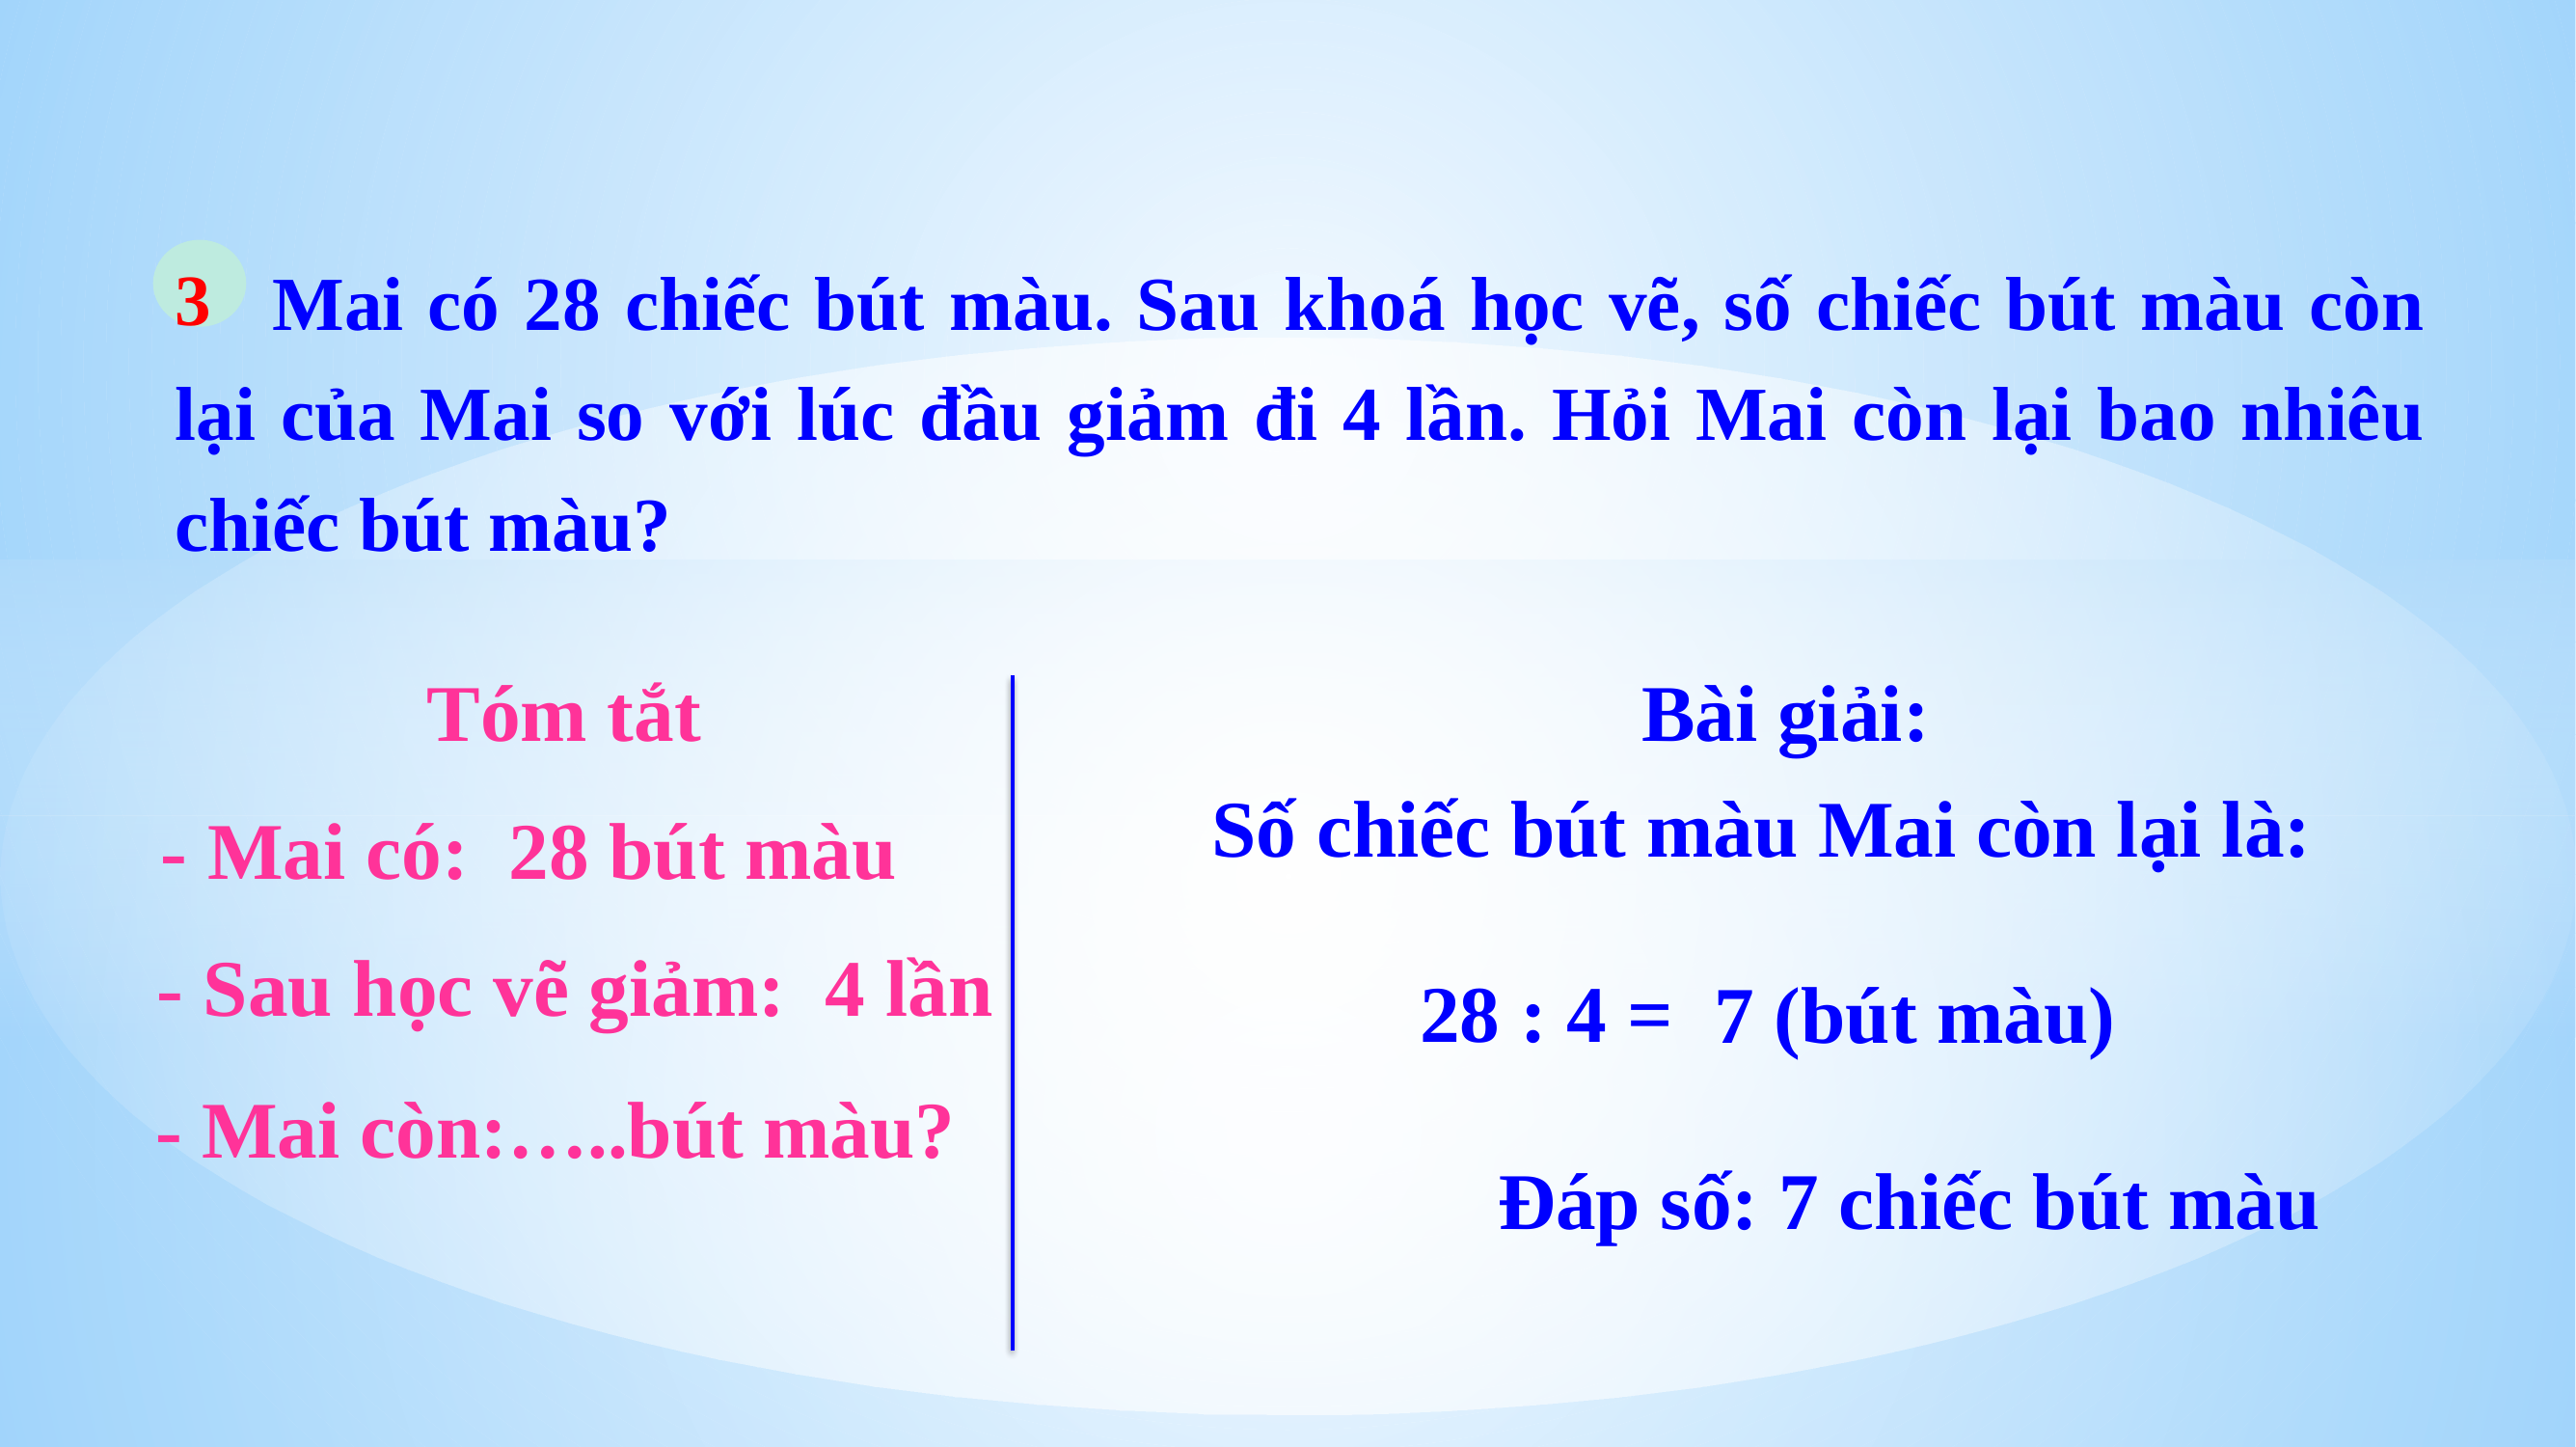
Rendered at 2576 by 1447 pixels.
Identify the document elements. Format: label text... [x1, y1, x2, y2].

text_box - Sau học vẽ giảm: 4 lần [142, 928, 1005, 1040]
text_box 7 (bút màu) [1699, 955, 2130, 1067]
text_box - Mai còn:…..bút màu? [141, 1070, 971, 1182]
text_box Đáp số: 7 chiếc bút màu [1483, 1141, 2356, 1253]
text_box - Mai có: 28 bút màu [147, 791, 911, 903]
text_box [153, 229, 2441, 568]
text_box 28 : 4 = [1371, 955, 1699, 1066]
text_box Số chiếc bút màu Mai còn lại là: [1198, 769, 2327, 881]
text_box Bài giải: [1520, 654, 2051, 765]
text_box Tóm tắt [299, 654, 829, 765]
